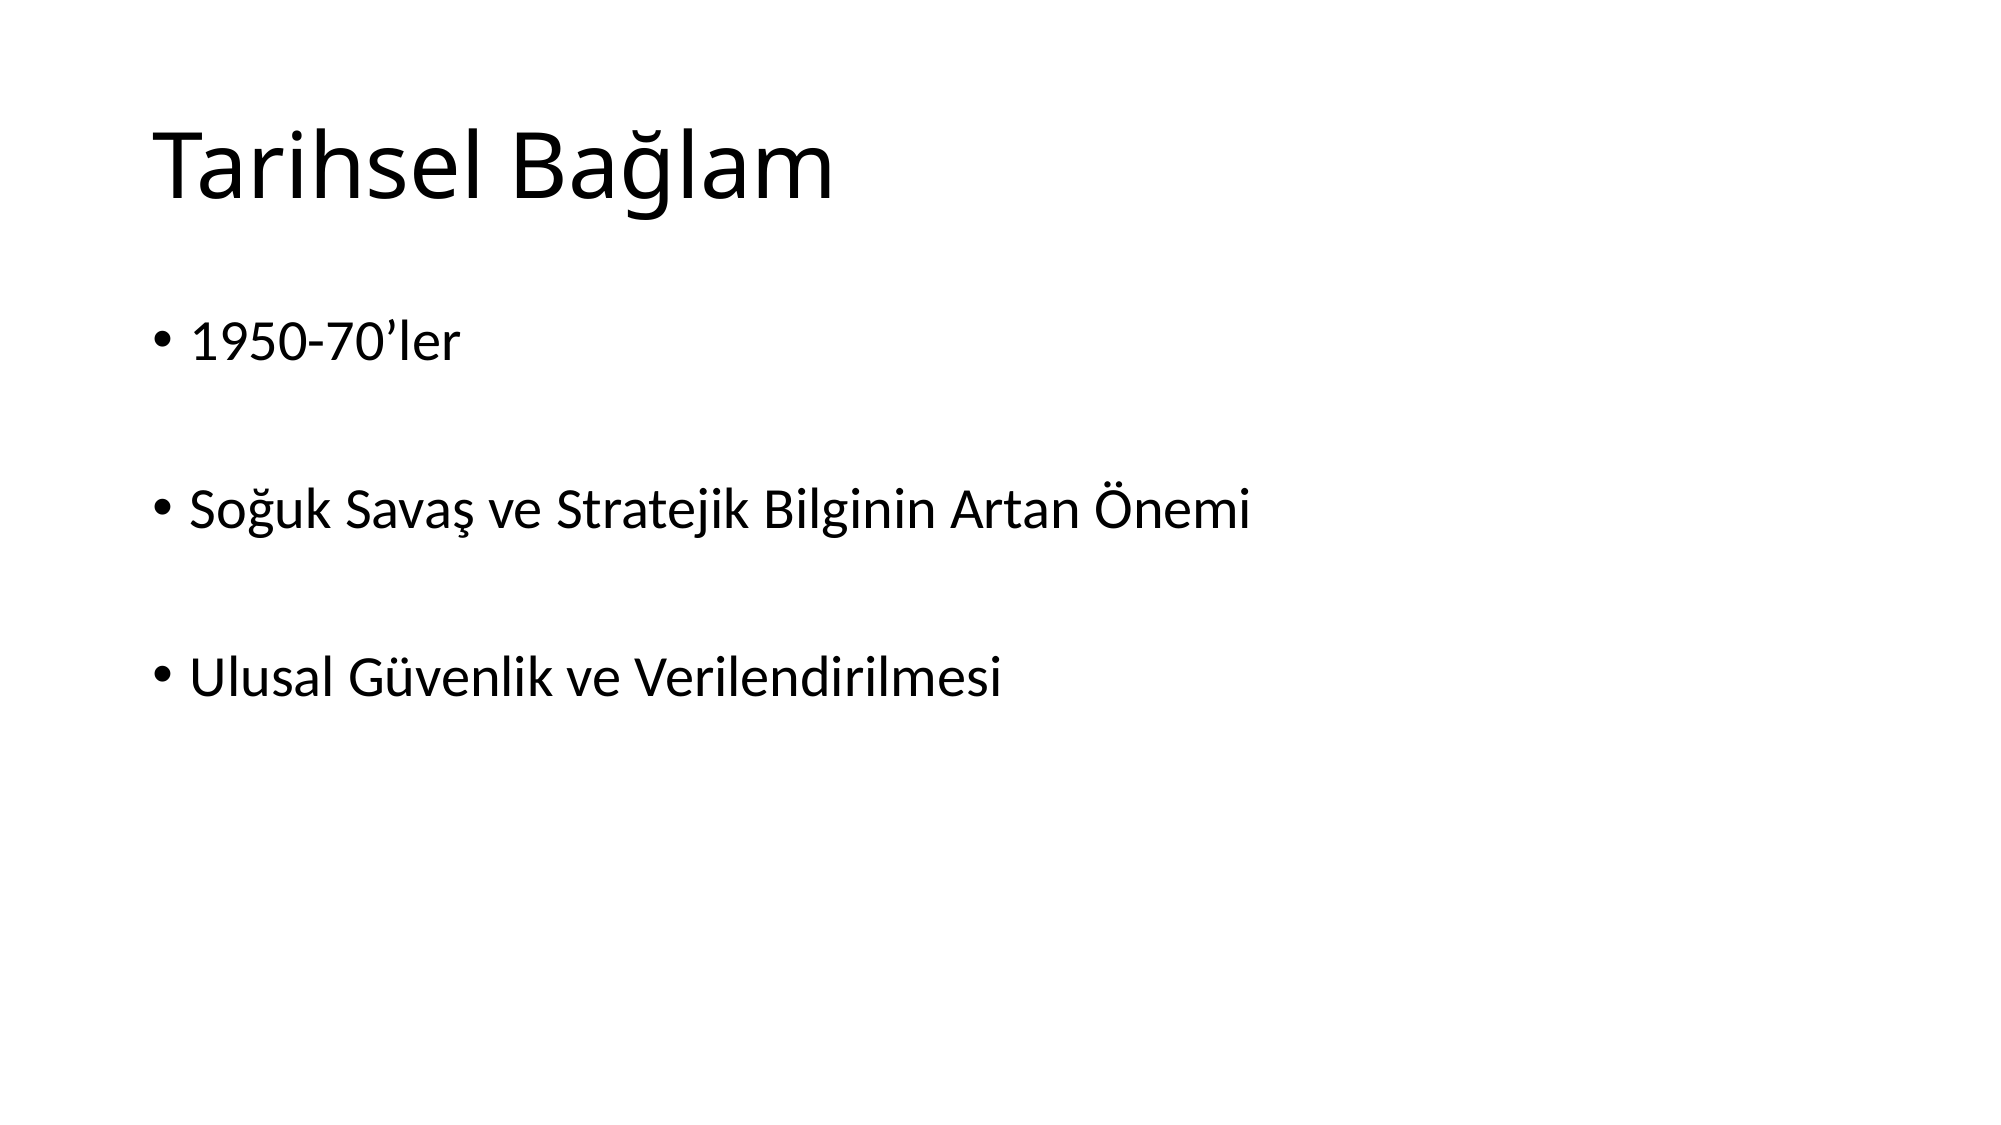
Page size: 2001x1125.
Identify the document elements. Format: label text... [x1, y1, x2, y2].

title Tarihsel Bağlam [137, 59, 1863, 278]
list 1950-70’ler Soğuk Savaş ve Stratejik Bilginin Artan Önemi Ulusal Güvenlik ve Verilendirilmesi [137, 302, 1863, 1017]
